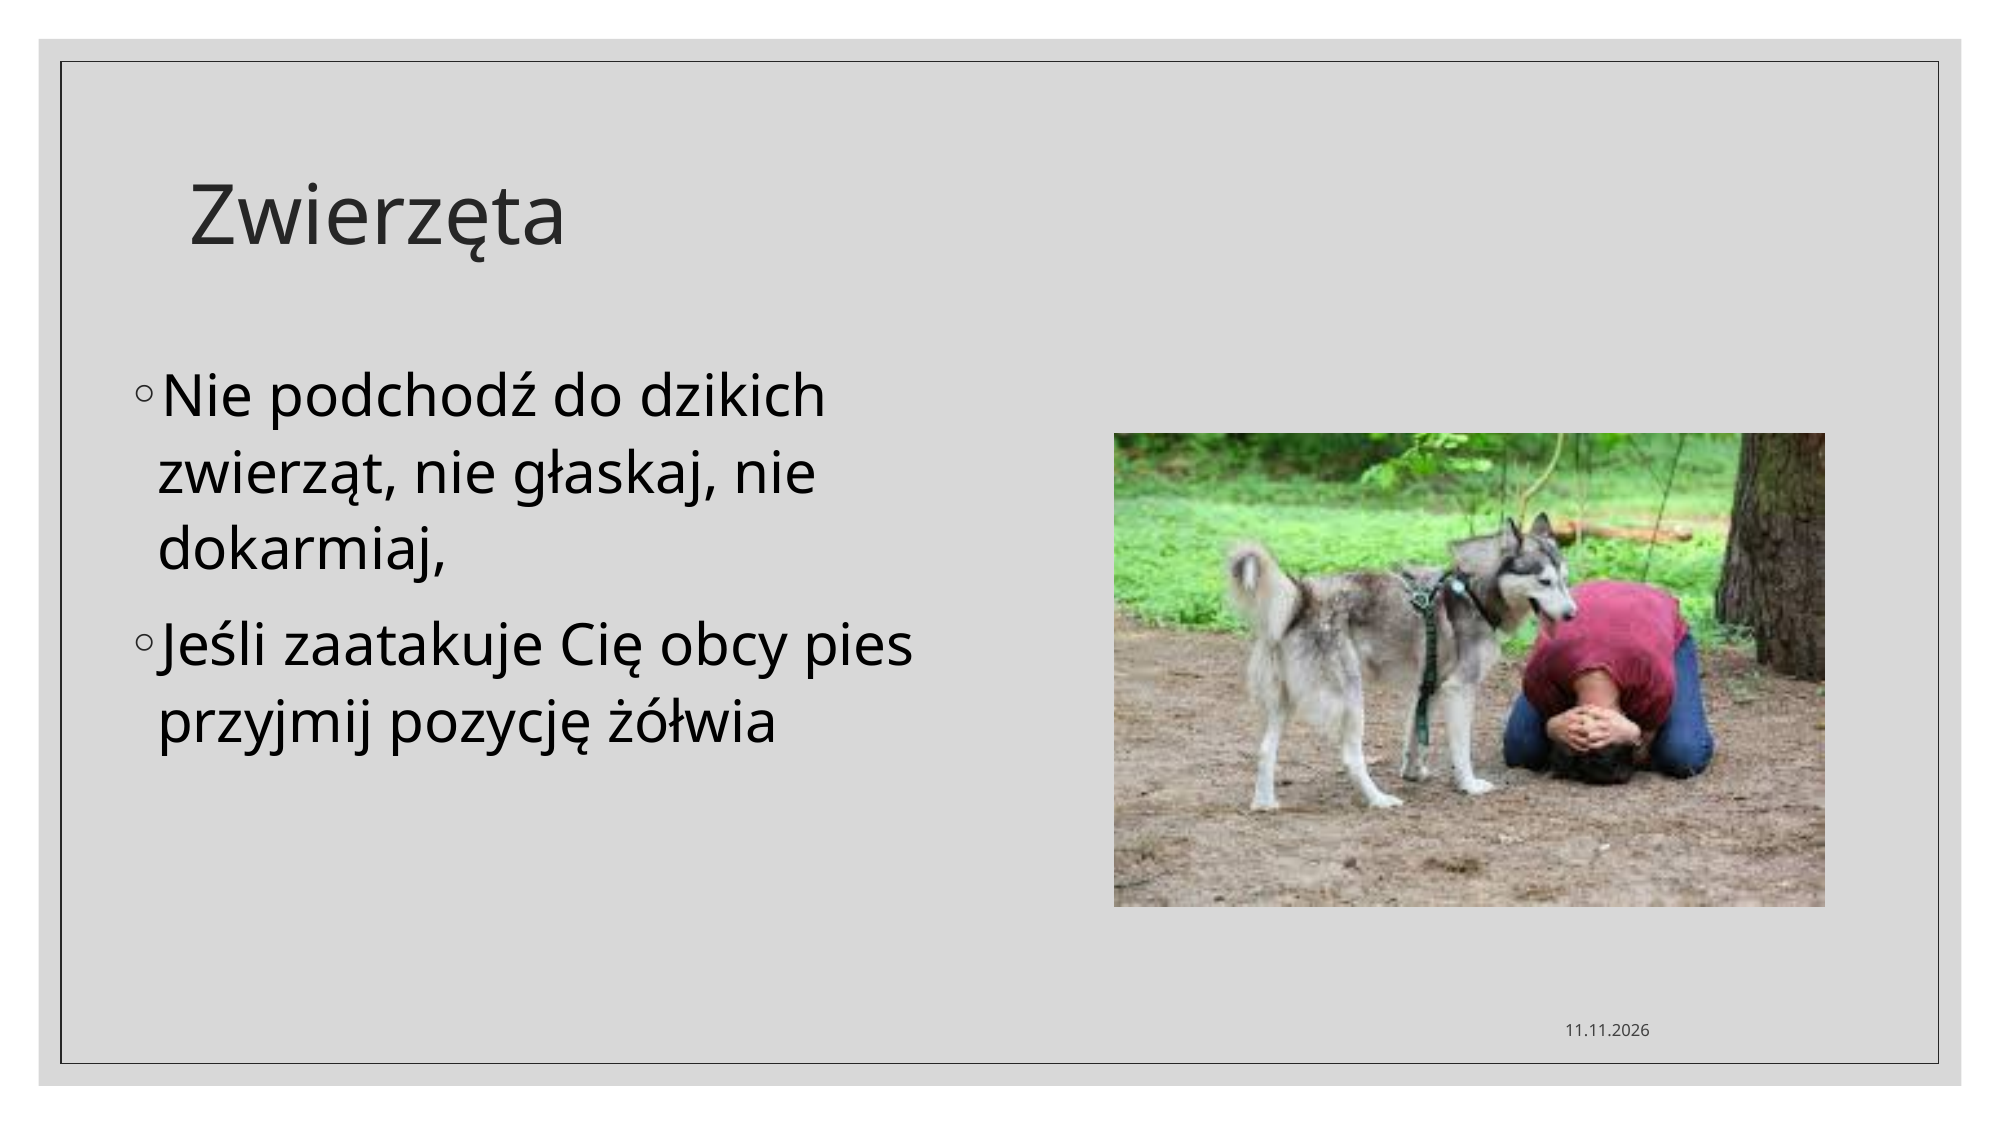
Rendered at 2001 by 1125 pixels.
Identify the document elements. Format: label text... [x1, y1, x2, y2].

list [1114, 433, 1825, 908]
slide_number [1190, 990, 1665, 1050]
list Nie podchodź do dzikich zwierząt, nie głaskaj, nie dokarmiaj, Jeśli zaatakuje Cię obcy pies przyjmij pozycję żółwia [112, 343, 1089, 959]
title Zwierzęta [174, 105, 1825, 331]
